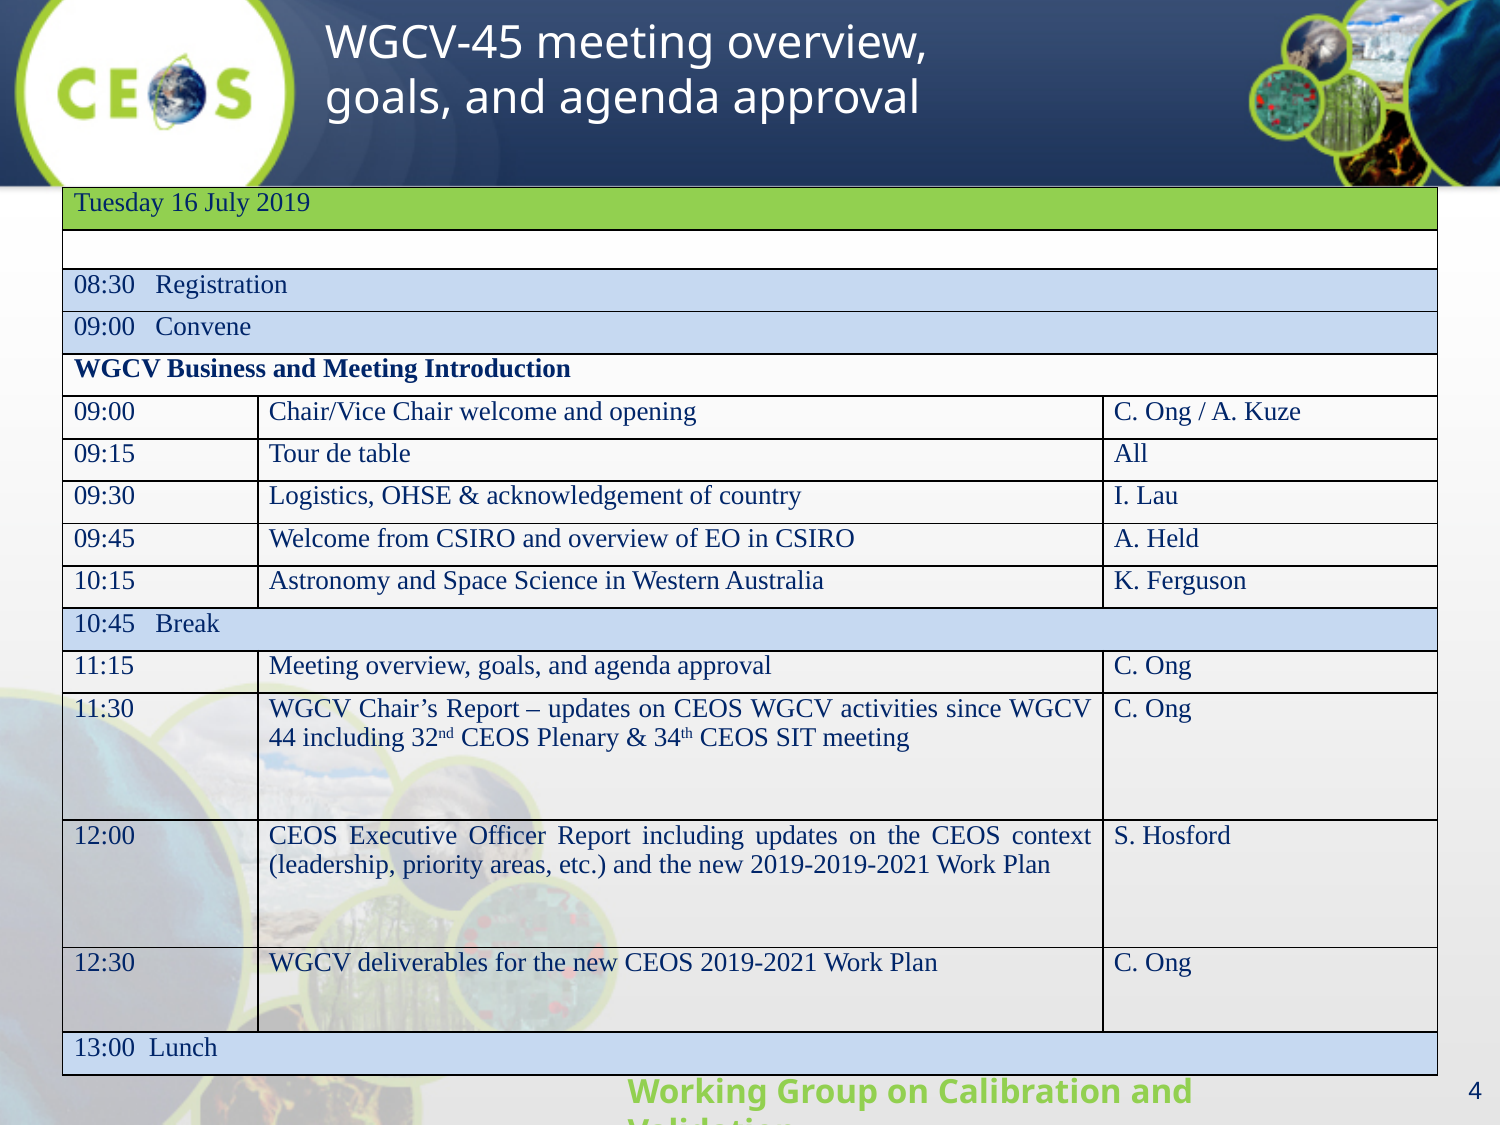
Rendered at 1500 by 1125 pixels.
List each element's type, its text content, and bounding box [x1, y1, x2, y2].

table_cell 11:15 [63, 652, 257, 692]
table_cell 09:00 [63, 397, 257, 438]
picture [0, 0, 1500, 1125]
table_cell S. Hosford [1104, 821, 1437, 947]
table_cell C. Ong [1104, 948, 1437, 1031]
table_cell 09:30 [63, 482, 257, 523]
table_cell Chair/Vice Chair welcome and opening [259, 397, 1102, 438]
table_cell 10:15 [63, 567, 257, 607]
table_cell [63, 231, 1437, 268]
table_cell 12:00 [63, 821, 257, 947]
table_cell 10:45 Break [63, 609, 1437, 650]
table_cell 09:00 Convene [63, 312, 1437, 353]
table_header Tuesday 16 July 2019 [63, 188, 1437, 229]
table_cell All [1104, 440, 1437, 480]
table_cell I. Lau [1104, 482, 1437, 523]
table_cell Tour de table [259, 440, 1102, 480]
table_cell C. Ong [1104, 652, 1437, 692]
table_cell Welcome from CSIRO and overview of EO in CSIRO [259, 524, 1102, 565]
table_cell WGCV deliverables for the new CEOS 2019-2021 Work Plan [259, 948, 1102, 1031]
table_cell 08:30 Registration [63, 270, 1437, 311]
table_cell 09:45 [63, 524, 257, 565]
table_cell C. Ong [1104, 694, 1437, 819]
table_cell 13:00 Lunch [63, 1033, 1437, 1074]
table_cell Meeting overview, goals, and agenda approval [259, 652, 1102, 692]
table_cell K. Ferguson [1104, 567, 1437, 607]
table_cell 11:30 [63, 694, 257, 819]
table_cell Astronomy and Space Science in Western Australia [259, 567, 1102, 607]
table_cell C. Ong / A. Kuze [1104, 397, 1437, 438]
table_cell WGCV Chair’s Report – updates on CEOS WGCV activities since WGCV 44 including 32nd CEOS Plenary & 34th CEOS SIT meeting [259, 694, 1102, 819]
table_cell 12:30 [63, 948, 257, 1031]
table_cell 09:15 [63, 440, 257, 480]
table_cell CEOS Executive Officer Report including updates on the CEOS context (leadership, priority areas, etc.) and the new 2019-2019-2021 Work Plan [259, 821, 1102, 947]
table_cell Logistics, OHSE & acknowledgement of country [259, 482, 1102, 523]
table_cell A. Held [1104, 524, 1437, 565]
table_cell WGCV Business and Meeting Introduction [63, 355, 1437, 395]
